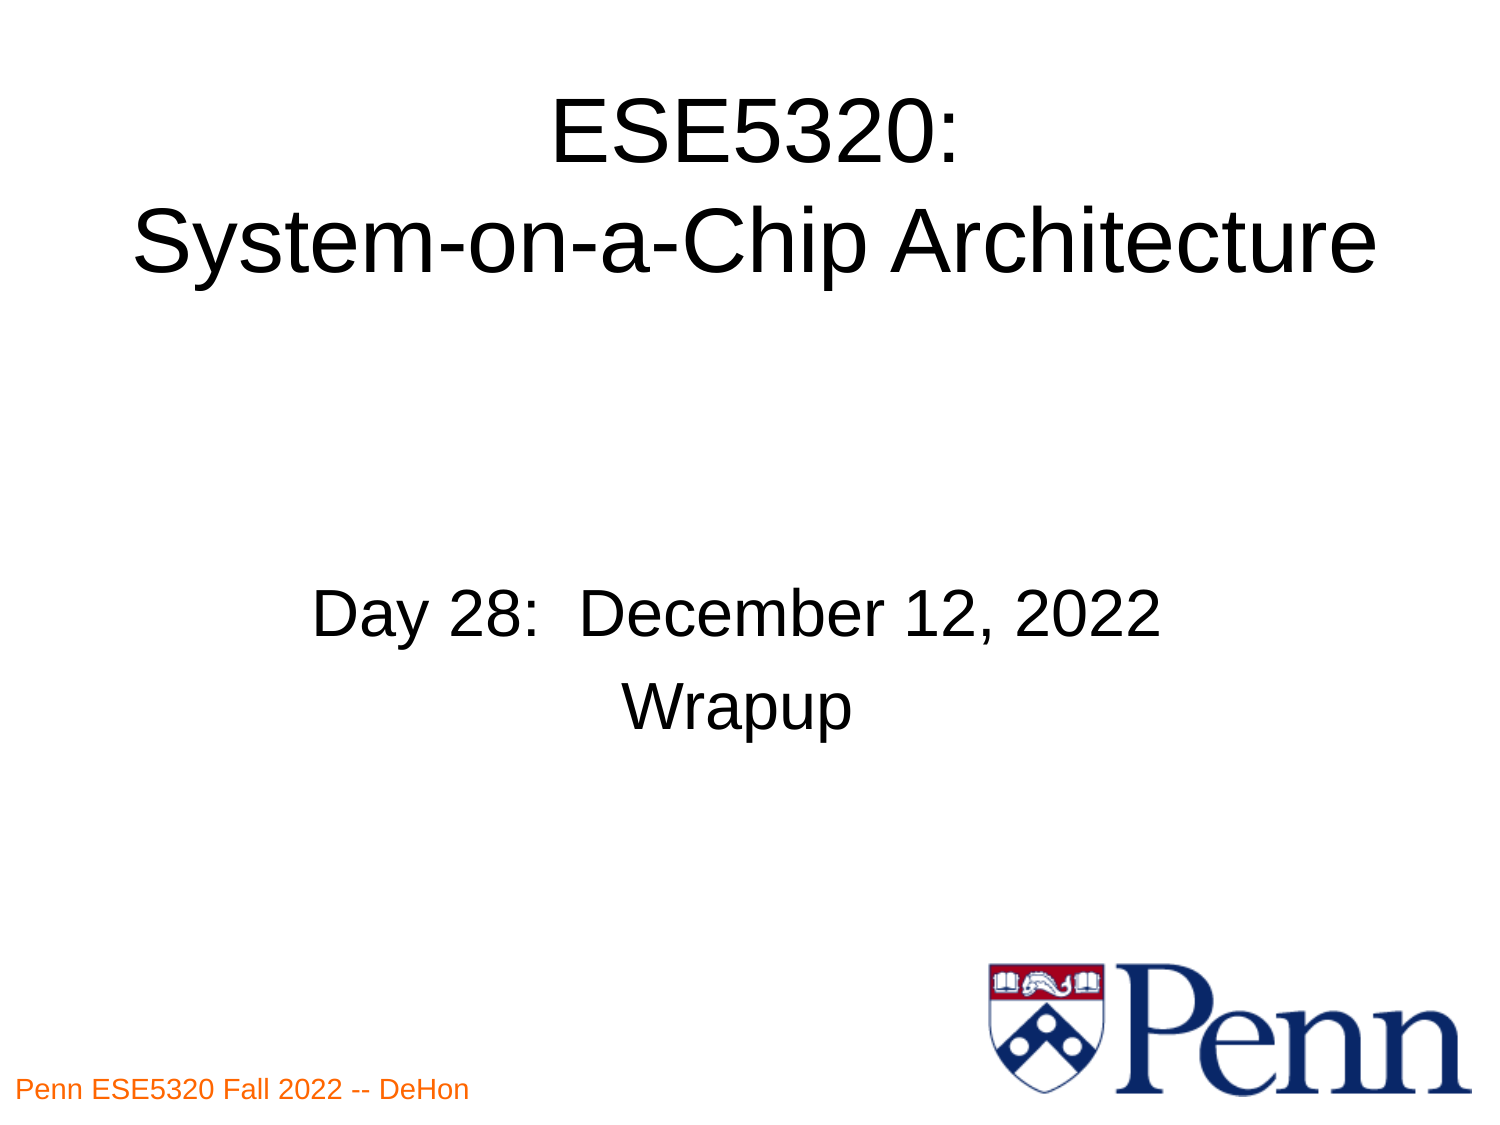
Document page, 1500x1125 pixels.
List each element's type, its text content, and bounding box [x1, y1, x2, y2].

slide_number Penn ESE5320 Fall 2022 -- DeHon [0, 1062, 613, 1125]
picture [987, 962, 1473, 1098]
title ESE5320: System-on-a-Chip Architecture [99, 87, 1413, 276]
subtitle Day 28: December 12, 2022 Wrapup [87, 562, 1388, 851]
